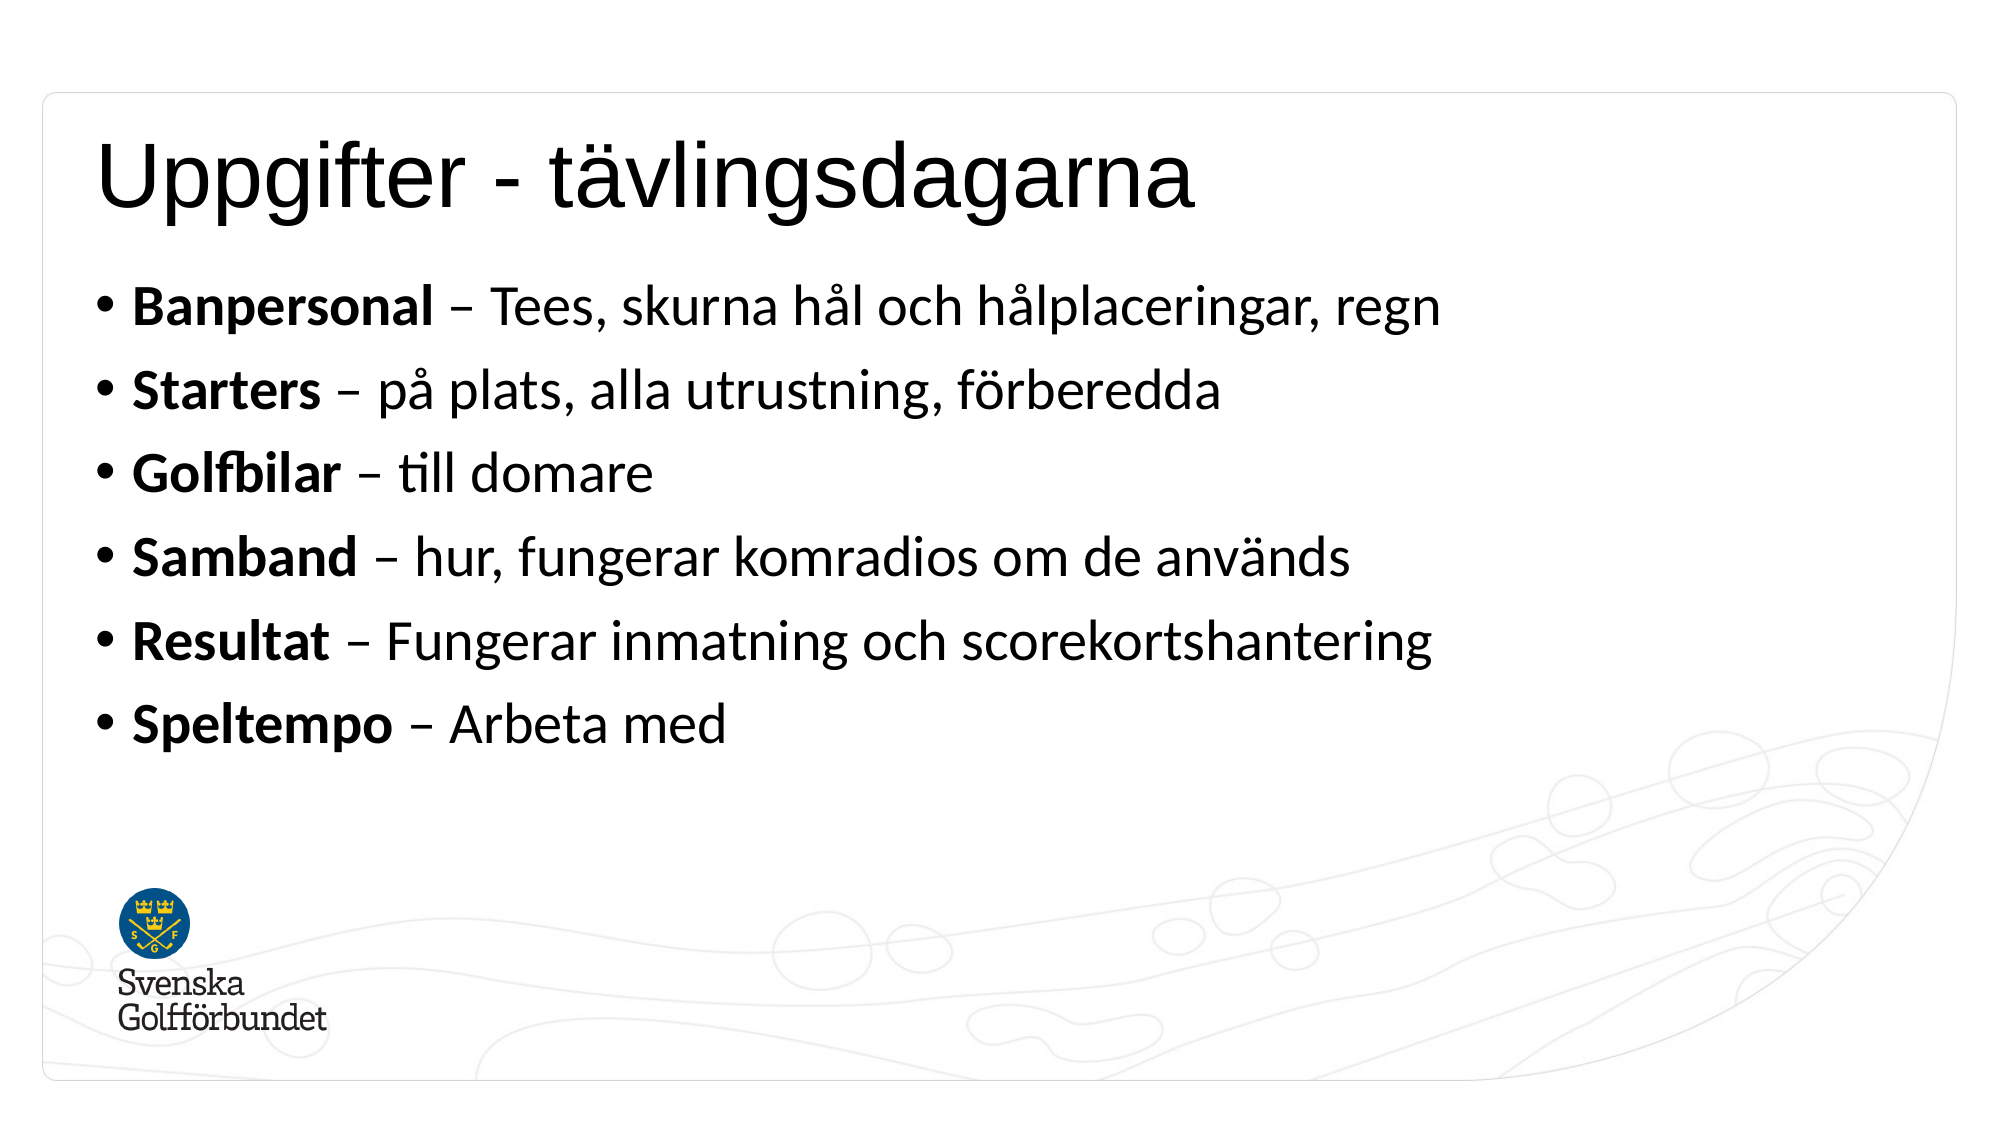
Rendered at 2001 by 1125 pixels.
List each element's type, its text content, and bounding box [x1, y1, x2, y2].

list Banpersonal – Tees, skurna hål och hålplaceringar, regn Starters – på plats, alla utrustning, förberedda Golfbilar – till domare Samband – hur, fungerar komradios om de används Resultat – Fungerar inmatning och scorekortshantering Speltempo – Arbeta med [80, 267, 1826, 876]
title Uppgifter - tävlingsdagarna [80, 107, 1823, 250]
picture [42, 92, 1957, 1081]
